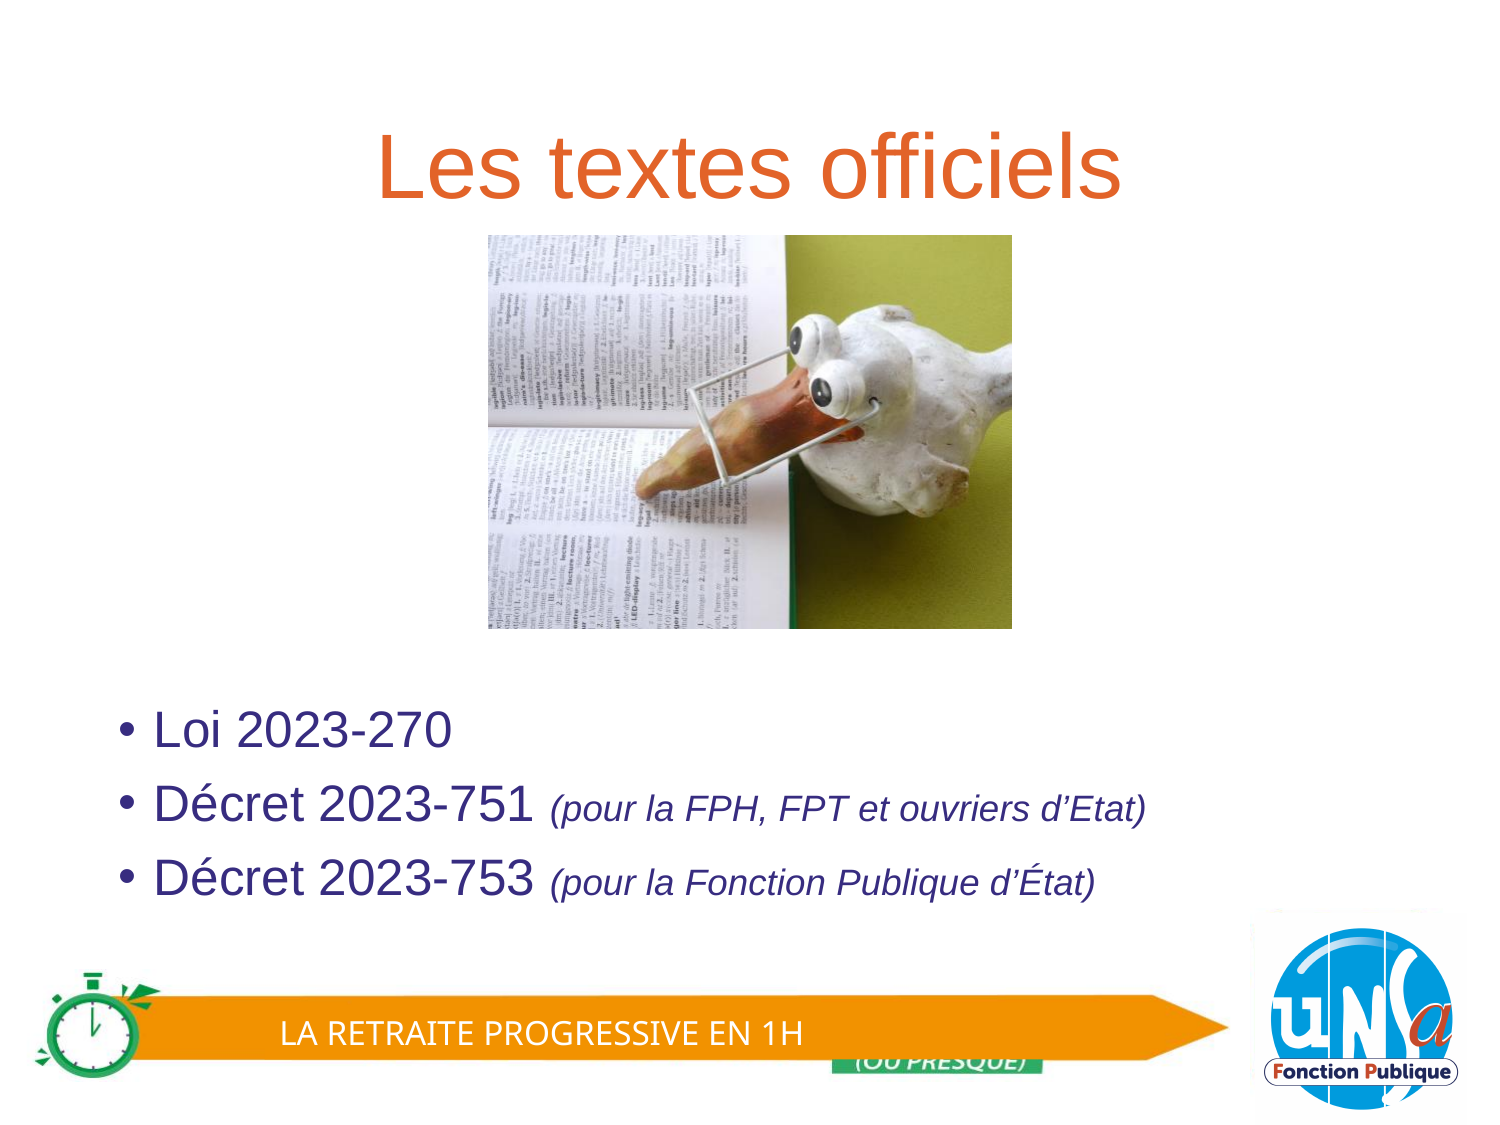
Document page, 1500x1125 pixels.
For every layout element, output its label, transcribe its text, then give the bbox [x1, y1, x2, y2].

picture [1250, 908, 1467, 1125]
picture [11, 969, 1238, 1082]
list Loi 2023-270 Décret 2023-751 (pour la FPH, FPT et ouvriers d’Etat) Décret 2023-753 (pour la Fonction Publique d’État) [103, 696, 1397, 914]
picture [487, 235, 1013, 629]
title Les textes officiels [103, 59, 1397, 278]
